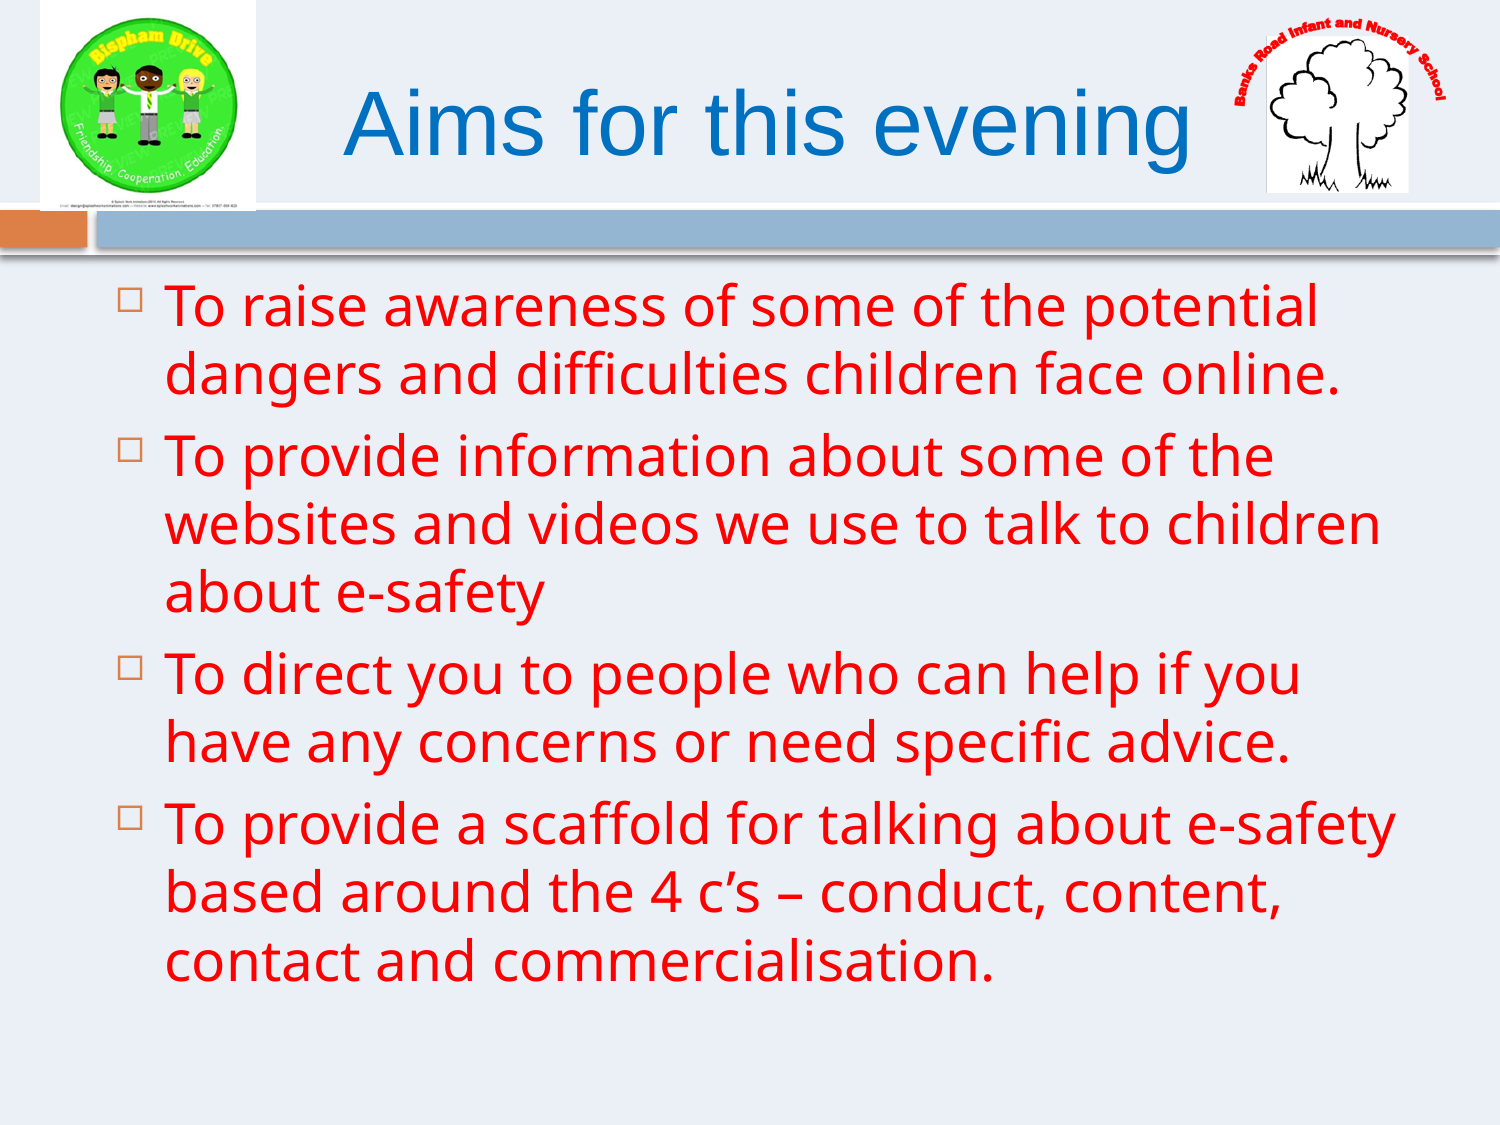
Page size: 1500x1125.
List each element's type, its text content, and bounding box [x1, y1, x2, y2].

picture [40, 0, 257, 211]
picture [1233, 17, 1447, 194]
title Aims for this evening [262, 37, 1231, 200]
list To raise awareness of some of the potential dangers and difficulties children face online. To provide information about some of the websites and videos we use to talk to children about e-safety To direct you to people who can help if you have any concerns or need specific advice. To provide a scaffold for talking about e-safety based around the 4 c’s – conduct, content, contact and commercialisation. [100, 262, 1438, 1000]
